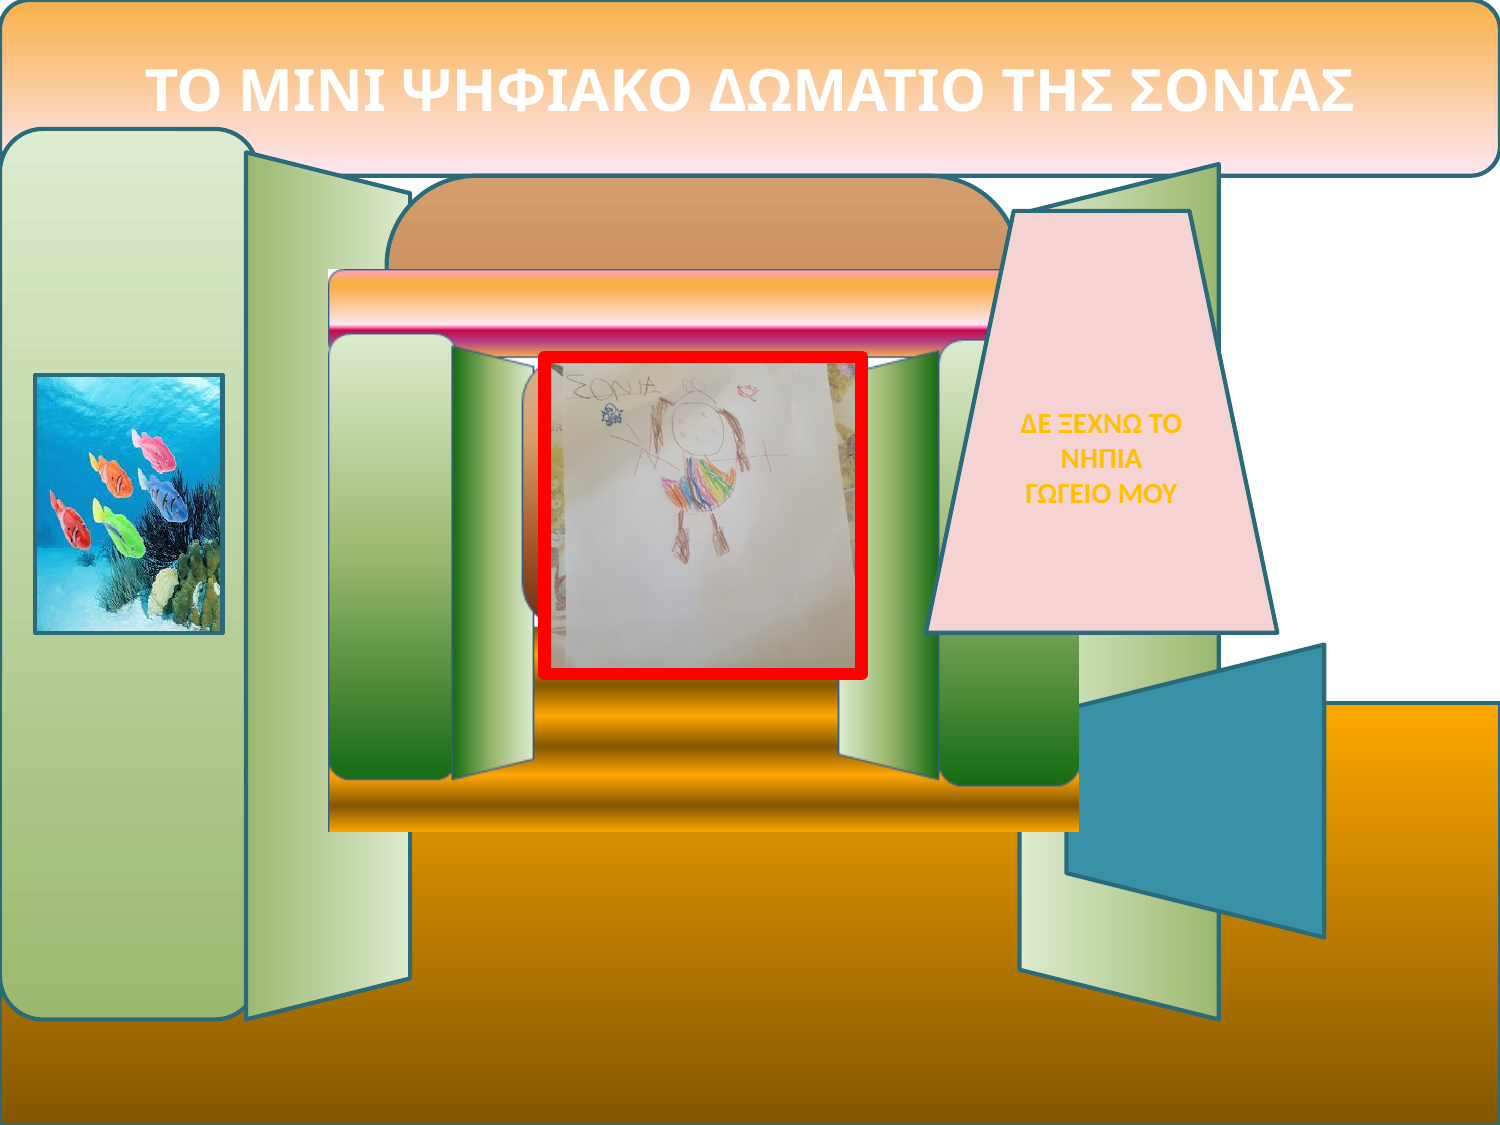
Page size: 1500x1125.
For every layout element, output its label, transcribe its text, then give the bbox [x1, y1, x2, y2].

text_box [384, 173, 1009, 267]
text_box ΔΕ ΞΕΧΝΩ ΤΟ ΝΗΠΙΑ ΓΩΓΕΙΟ ΜΟΥ [999, 208, 1280, 635]
text_box [33, 373, 225, 635]
picture [327, 269, 1079, 833]
text_box [0, 701, 1500, 1125]
text_box ΤΟ ΜΙΝΙ ΨΗΦΙΑΚΟ ΔΩΜΑΤΙΟ ΤΗΣ ΣΟΝΙΑΣ [0, 0, 1500, 178]
text_box [243, 150, 413, 1022]
text_box [1064, 642, 1327, 940]
text_box [1034, 162, 1221, 347]
text_box [1082, 635, 1221, 702]
text_box [1017, 840, 1221, 1022]
text_box [0, 126, 256, 1022]
